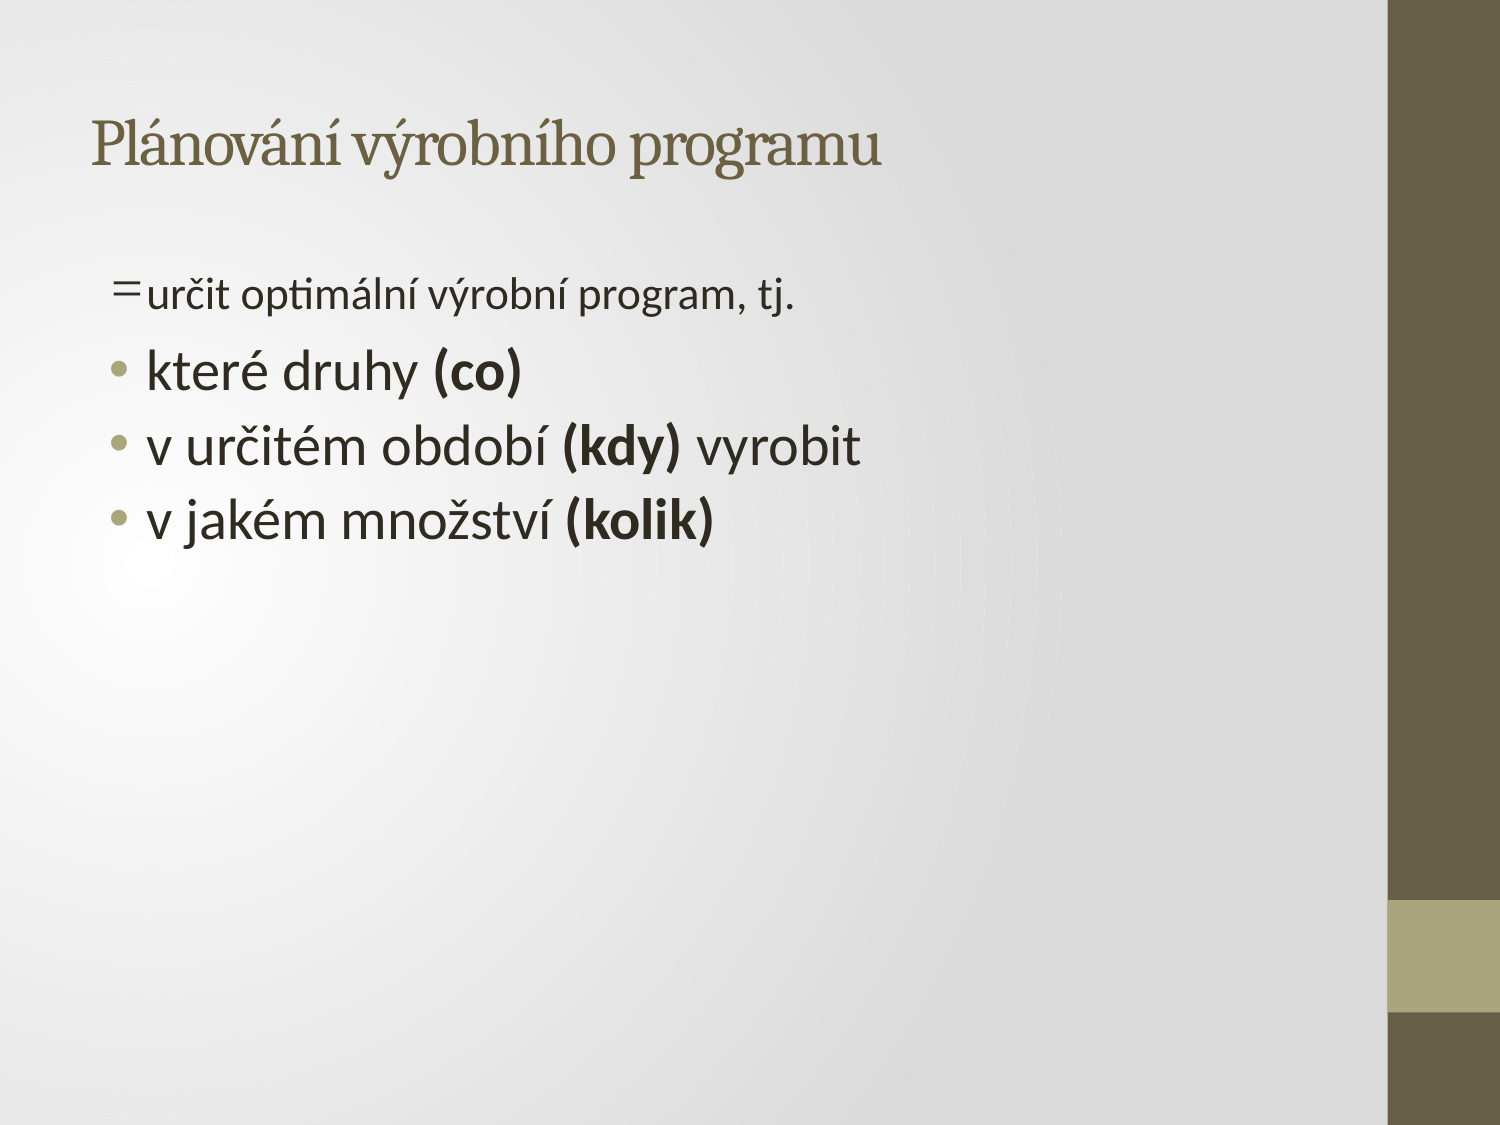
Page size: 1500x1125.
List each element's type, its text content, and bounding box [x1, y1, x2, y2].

list určit optimální výrobní program, tj. které druhy (co) v určitém období (kdy) vyrobit v jakém množství (kolik) [75, 262, 1325, 1050]
title Plánování výrobního programu [75, 45, 1325, 233]
